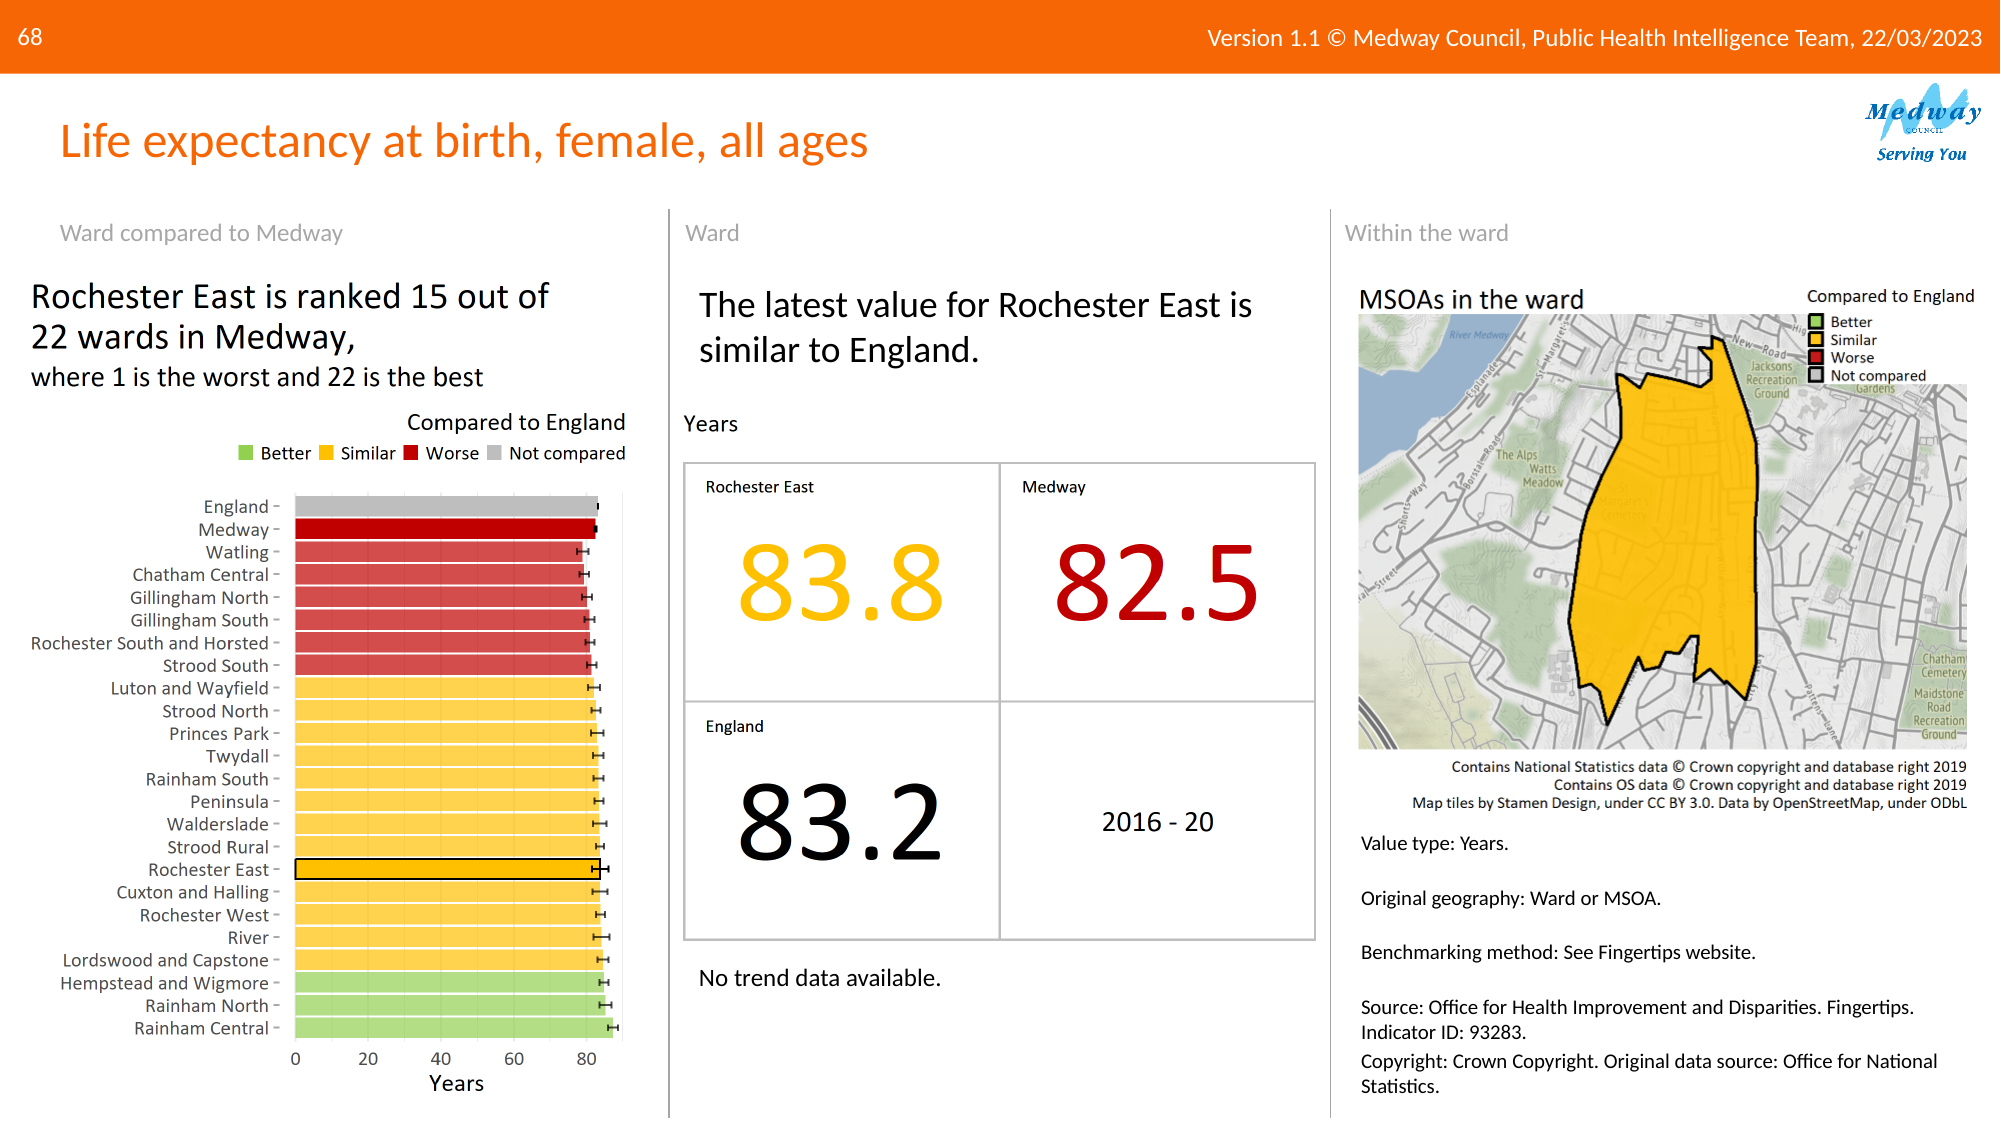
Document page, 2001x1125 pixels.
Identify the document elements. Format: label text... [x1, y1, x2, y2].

list The latest value for Rochester East is similar to England. [684, 272, 1316, 386]
slide_number 68 [2, 5, 239, 66]
list Version 1.1 © Medway Council, Public Health Intelligence Team, 22/03/2023 [881, 2, 2000, 72]
title Life expectancy at birth, female, all ages [45, 83, 1866, 191]
list Value type: Years. Original geography: Ward or MSOA. Benchmarking method: See Fingertips website. Source: Office for Health Improvement and Disparities. Fingertips. Indicator ID: 93283. Copyright: Crown Copyright. Original data source: Office for National Statistics. [1346, 822, 1981, 1106]
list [683, 403, 1316, 941]
list No trend data available. [683, 954, 1316, 1106]
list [19, 271, 646, 1107]
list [1345, 278, 1981, 811]
picture [1866, 83, 1981, 162]
